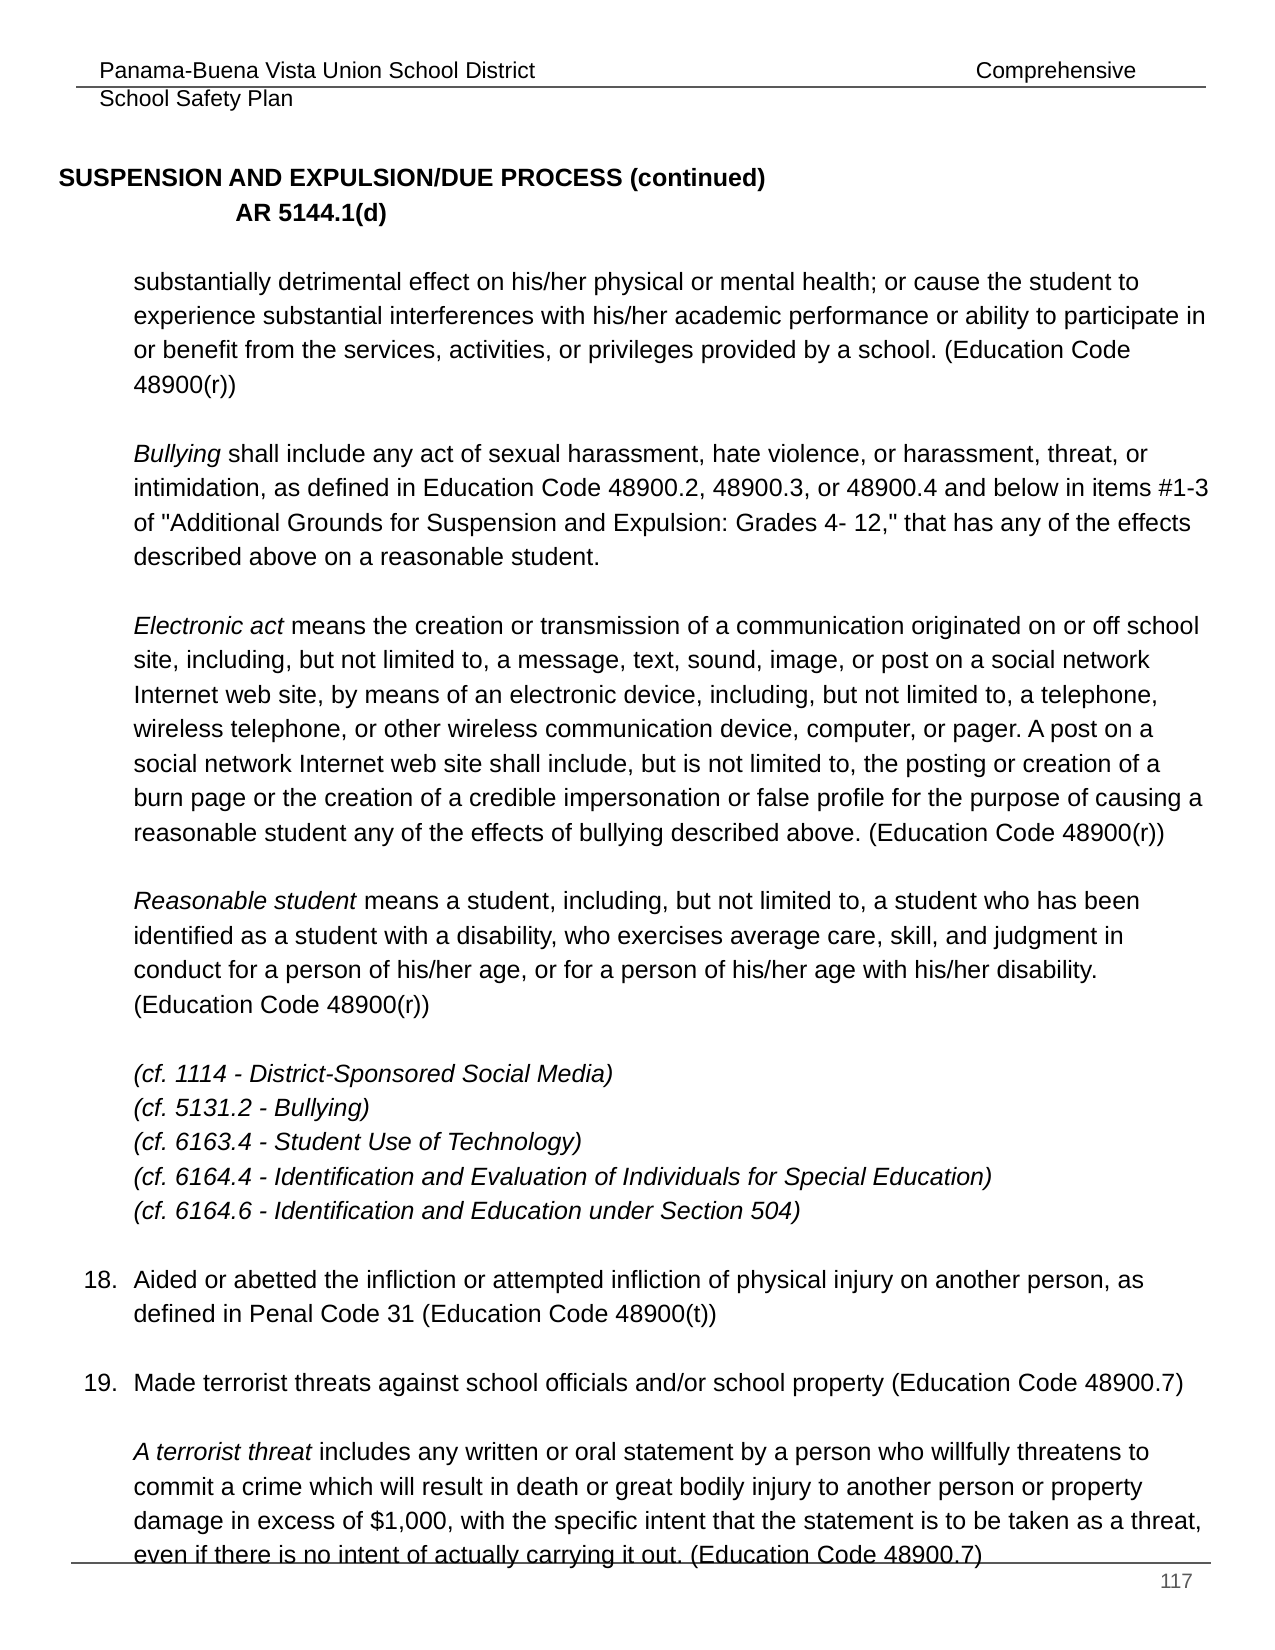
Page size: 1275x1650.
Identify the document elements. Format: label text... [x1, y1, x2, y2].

list SUSPENSION AND EXPULSION/DUE PROCESS (continued) AR 5144.1(d) substantially detrimental effect on his/her physical or mental health; or cause the student to experience substantial interferences with his/her academic performance or ability to participate in or benefit from the services, activities, or privileges provided by a school. (Education Code 48900(r)) Bullying shall include any act of sexual harassment, hate violence, or harassment, threat, or intimidation, as defined in Education Code 48900.2, 48900.3, or 48900.4 and below in items #1-3 of "Additional Grounds for Suspension and Expulsion: Grades 4- 12," that has any of the effects described above on a reasonable student. Electronic act means the creation or transmission of a communication originated on or off school site, including, but not limited to, a message, text, sound, image, or post on a social network Internet web site, by means of an electronic device, including, but not limited to, a telephone, wireless telephone, or other wireless communication device, computer, or pager. A post on a social network Internet web site shall include, but is not limited to, the posting or creation of a burn page or the creation of a credible impersonation or false profile for the purpose of causing a reasonable student any of the effects of bullying described above. (Education Code 48900(r)) Reasonable student means a student, including, but not limited to, a student who has been identified as a student with a disability, who exercises average care, skill, and judgment in conduct for a person of his/her age, or for a person of his/her age with his/her disability. (Education Code 48900(r)) (cf. 1114 - District-Sponsored Social Media) (cf. 5131.2 - Bullying) (cf. 6163.4 - Student Use of Technology) (cf. 6164.4 - Identification and Evaluation of Individuals for Special Education) (cf. 6164.6 - Identification and Education under Section 504) Aided or abetted the infliction or attempted infliction of physical injury on another person, as defined in Penal Code 31 (Education Code 48900(t)) Made terrorist threats against school officials and/or school property (Education Code 48900.7) A terrorist threat includes any written or oral statement by a person who willfully threatens to commit a crime which will result in death or great bodily injury to another person or property damage in excess of $1,000, with the specific intent that the statement is to be taken as a threat, even if there is no intent of actually carrying it out. (Education Code 48900.7) [43, 142, 1232, 1554]
slide_number ‹#› [1131, 1552, 1208, 1623]
